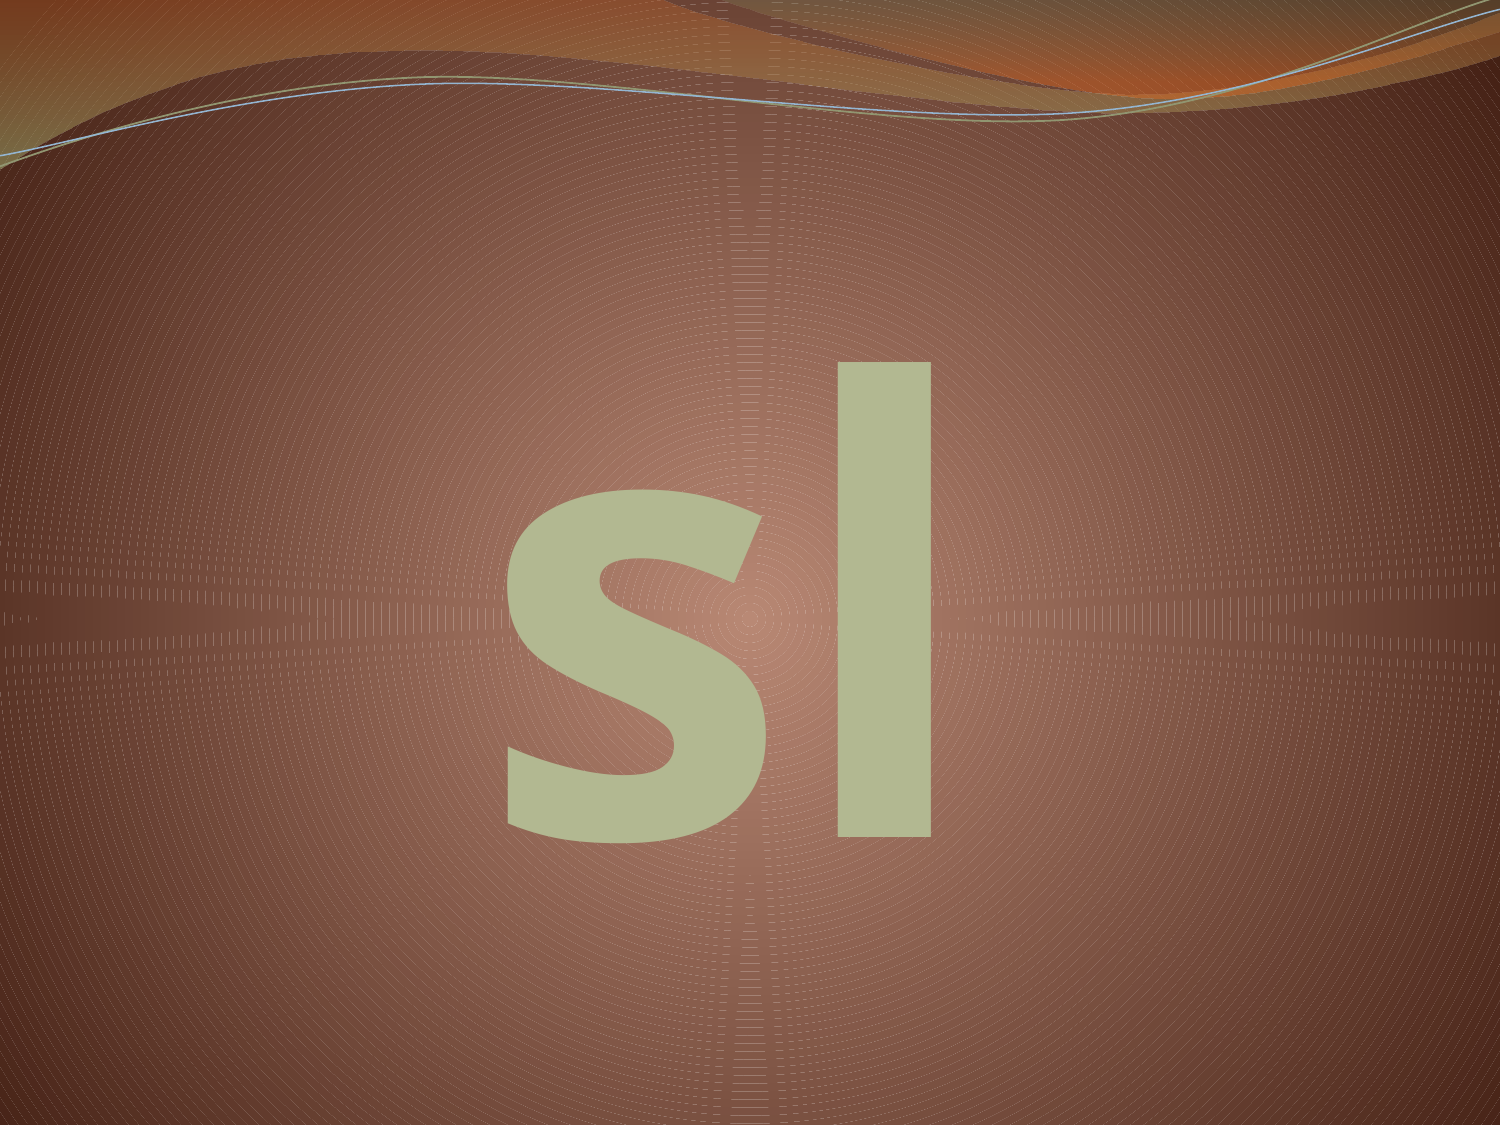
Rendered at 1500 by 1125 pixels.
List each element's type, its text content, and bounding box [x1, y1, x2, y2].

title sl [87, 224, 1376, 963]
